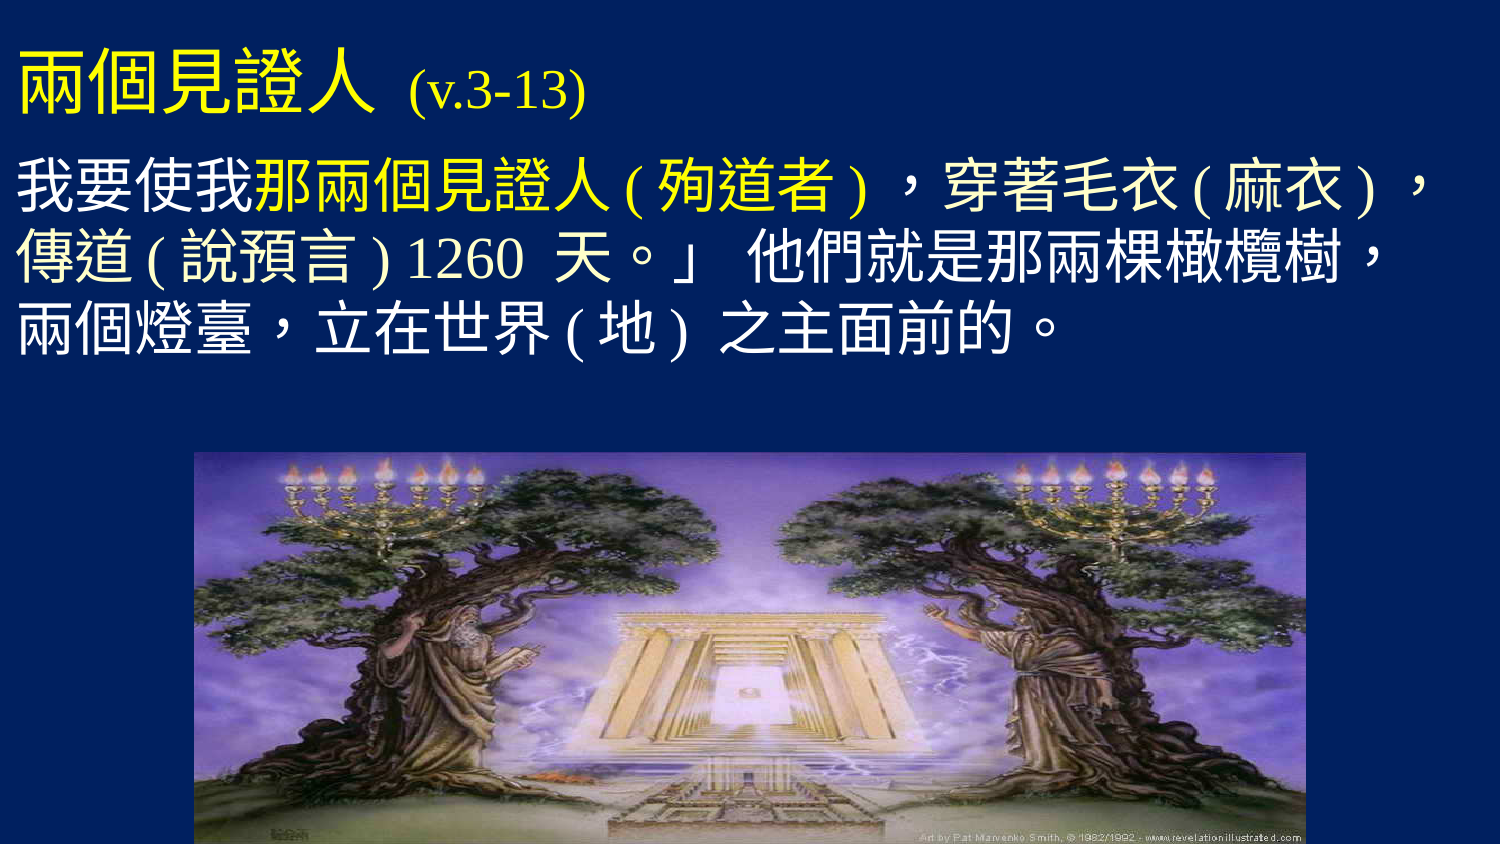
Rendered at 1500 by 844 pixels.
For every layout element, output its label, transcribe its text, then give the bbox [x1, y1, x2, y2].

picture [194, 452, 1306, 844]
title 兩個見證人 (v.3-13) 我要使我那兩個見證人(殉道者)，穿著毛衣(麻衣)， 傳道(說預言) 1260 天。」 他們就是那兩棵橄欖樹， 兩個燈臺，立在世界(地) 之主面前的。 [0, 0, 1500, 399]
